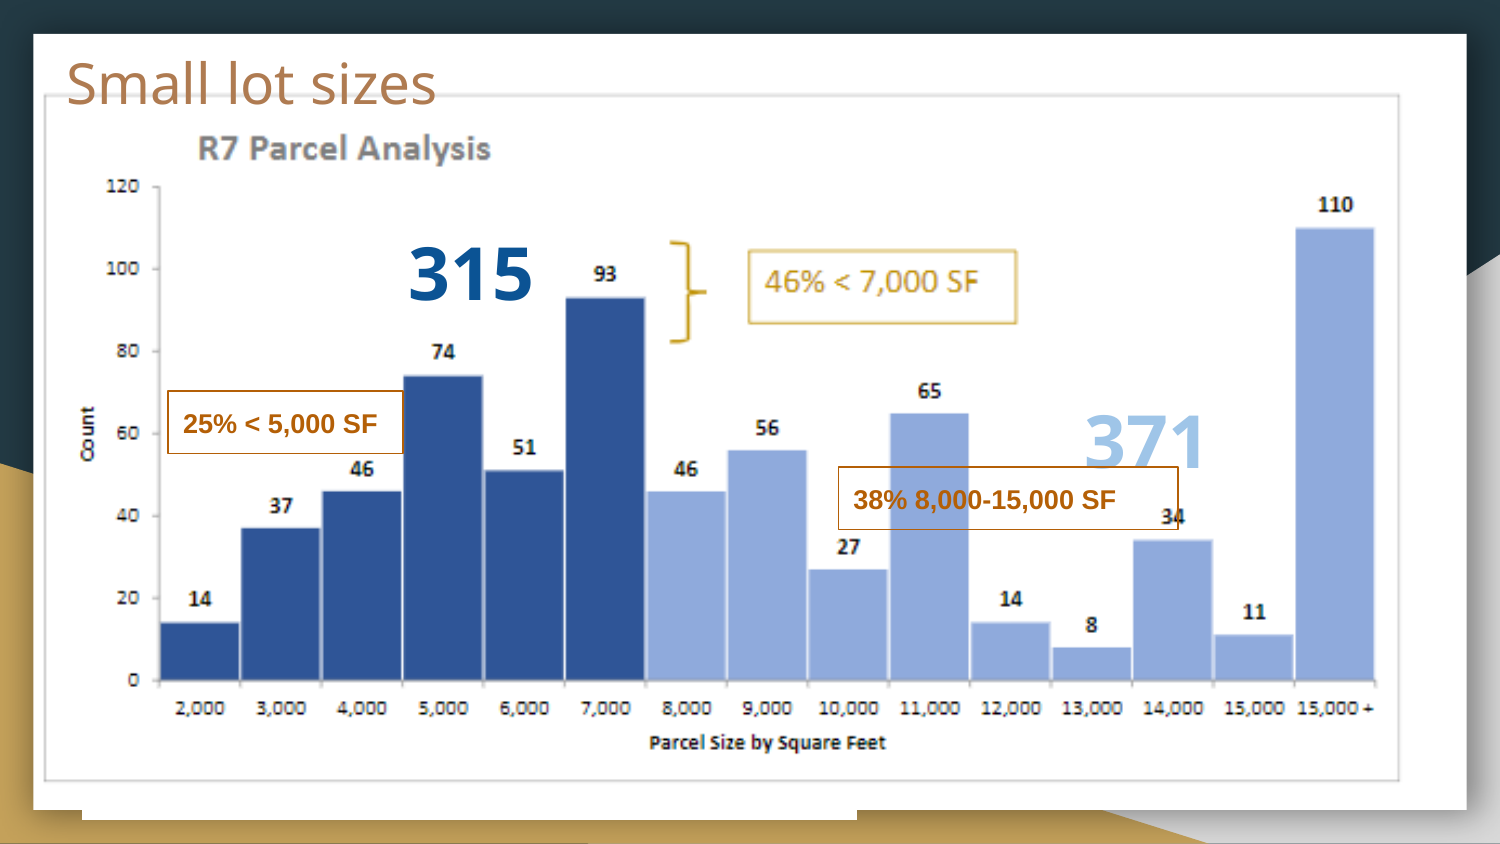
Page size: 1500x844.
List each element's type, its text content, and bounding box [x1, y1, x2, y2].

title Small lot sizes [51, 32, 832, 87]
picture [38, 88, 1411, 791]
text_box Source: Inc Dev Alliance: Bellows Falls Clinic and Diagnostic -Small Group Summary & Next Steps [67, 799, 1367, 844]
